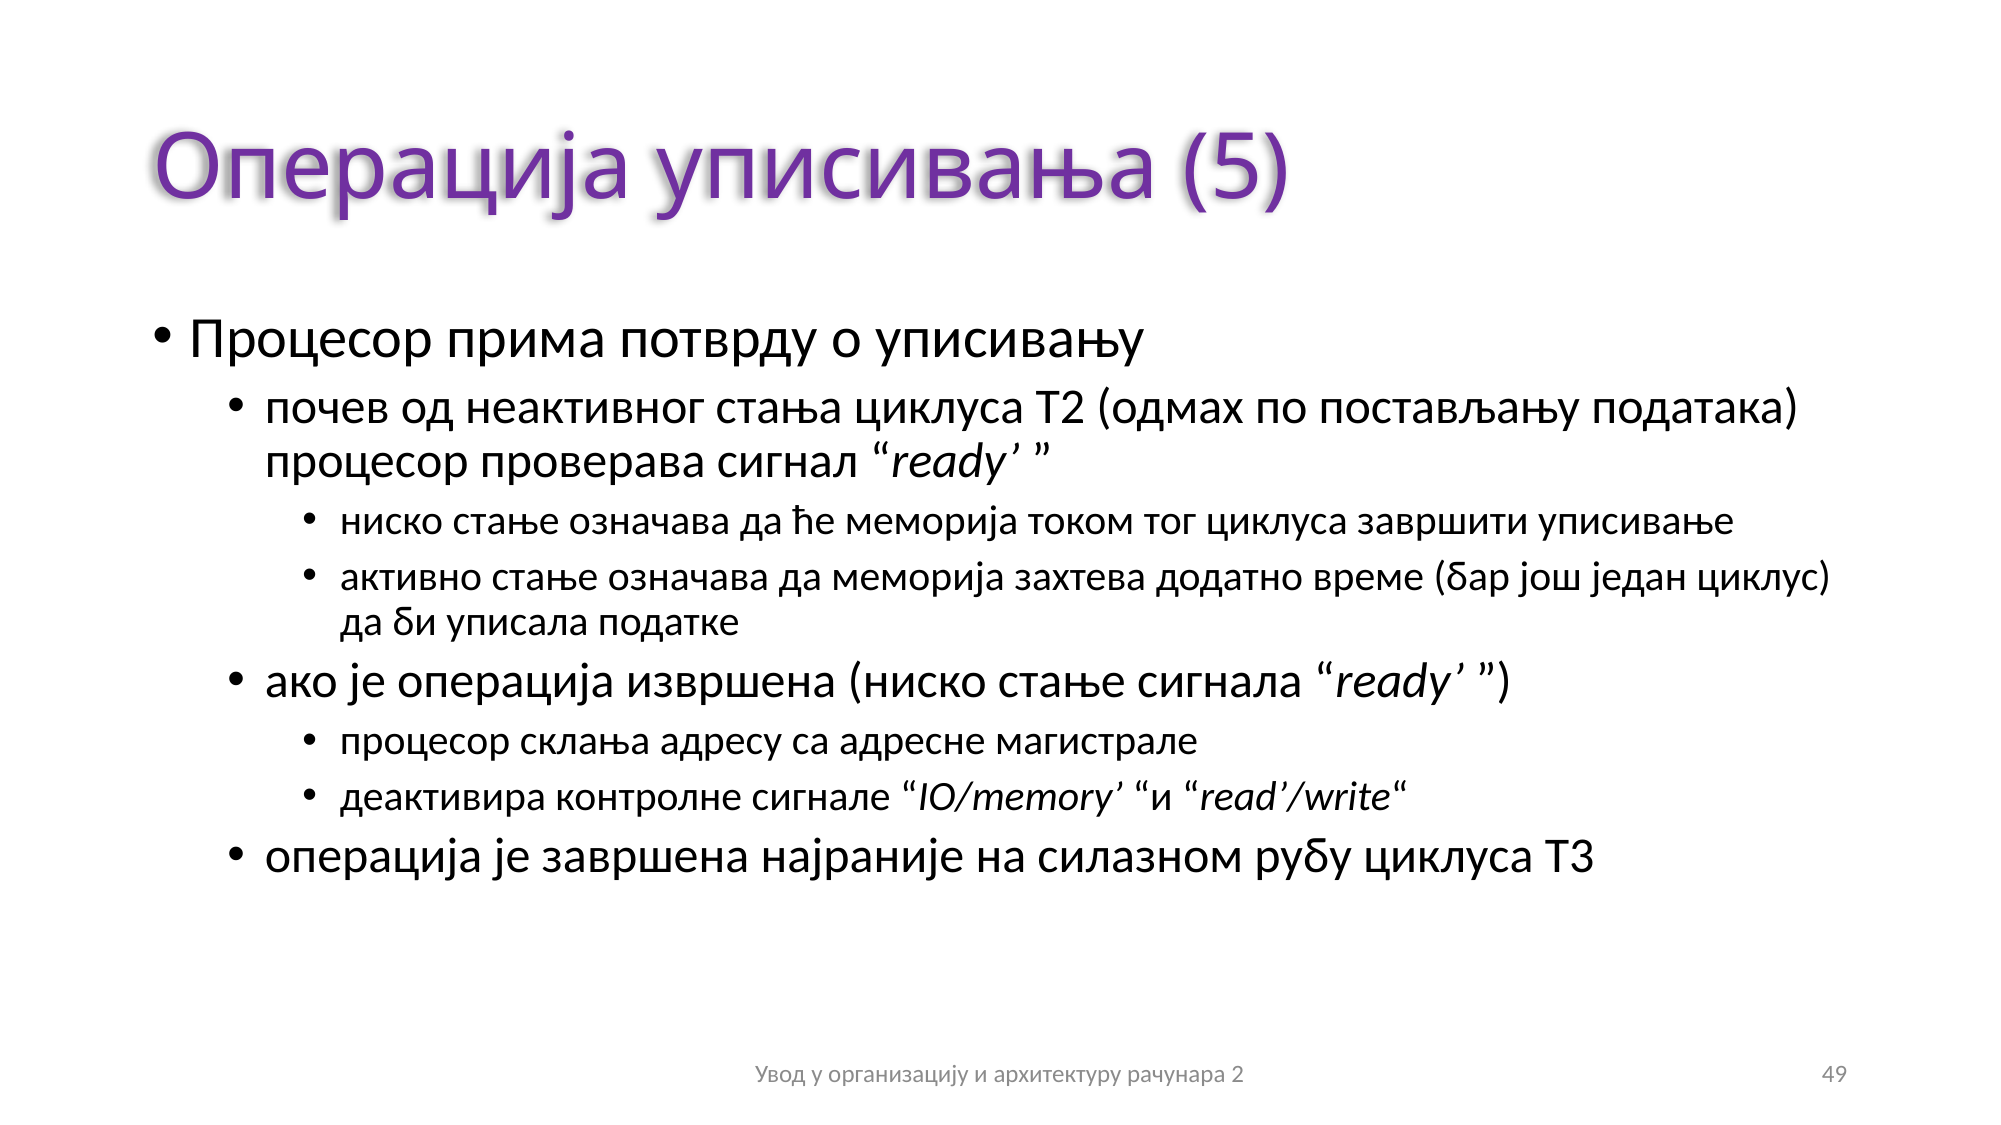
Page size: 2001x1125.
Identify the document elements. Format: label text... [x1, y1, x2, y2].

list Процесор прима потврду о уписивању почев од неактивног стања циклуса Т2 (одмах по постављању података) процесор проверава сигнал “ready’ ” ниско стање означава да ће меморија током тог циклуса завршити уписивање активно стање означава да меморија захтева додатно време (бар још један циклус) да би уписала податке ако је операција извршена (ниско стање сигнала “ready’ ”) процесор склања адресу са адресне магистрале деактивира контролне сигнале “IO/memory’ “и “read’/write“ операција је завршена најраније на силазном рубу циклуса Т3 [137, 299, 1863, 1014]
title Операција уписивања (5) [137, 59, 1863, 278]
footer Увод у организацију и архитектуру рачунара 2 [662, 1042, 1338, 1103]
slide_number 49 [1412, 1042, 1863, 1103]
